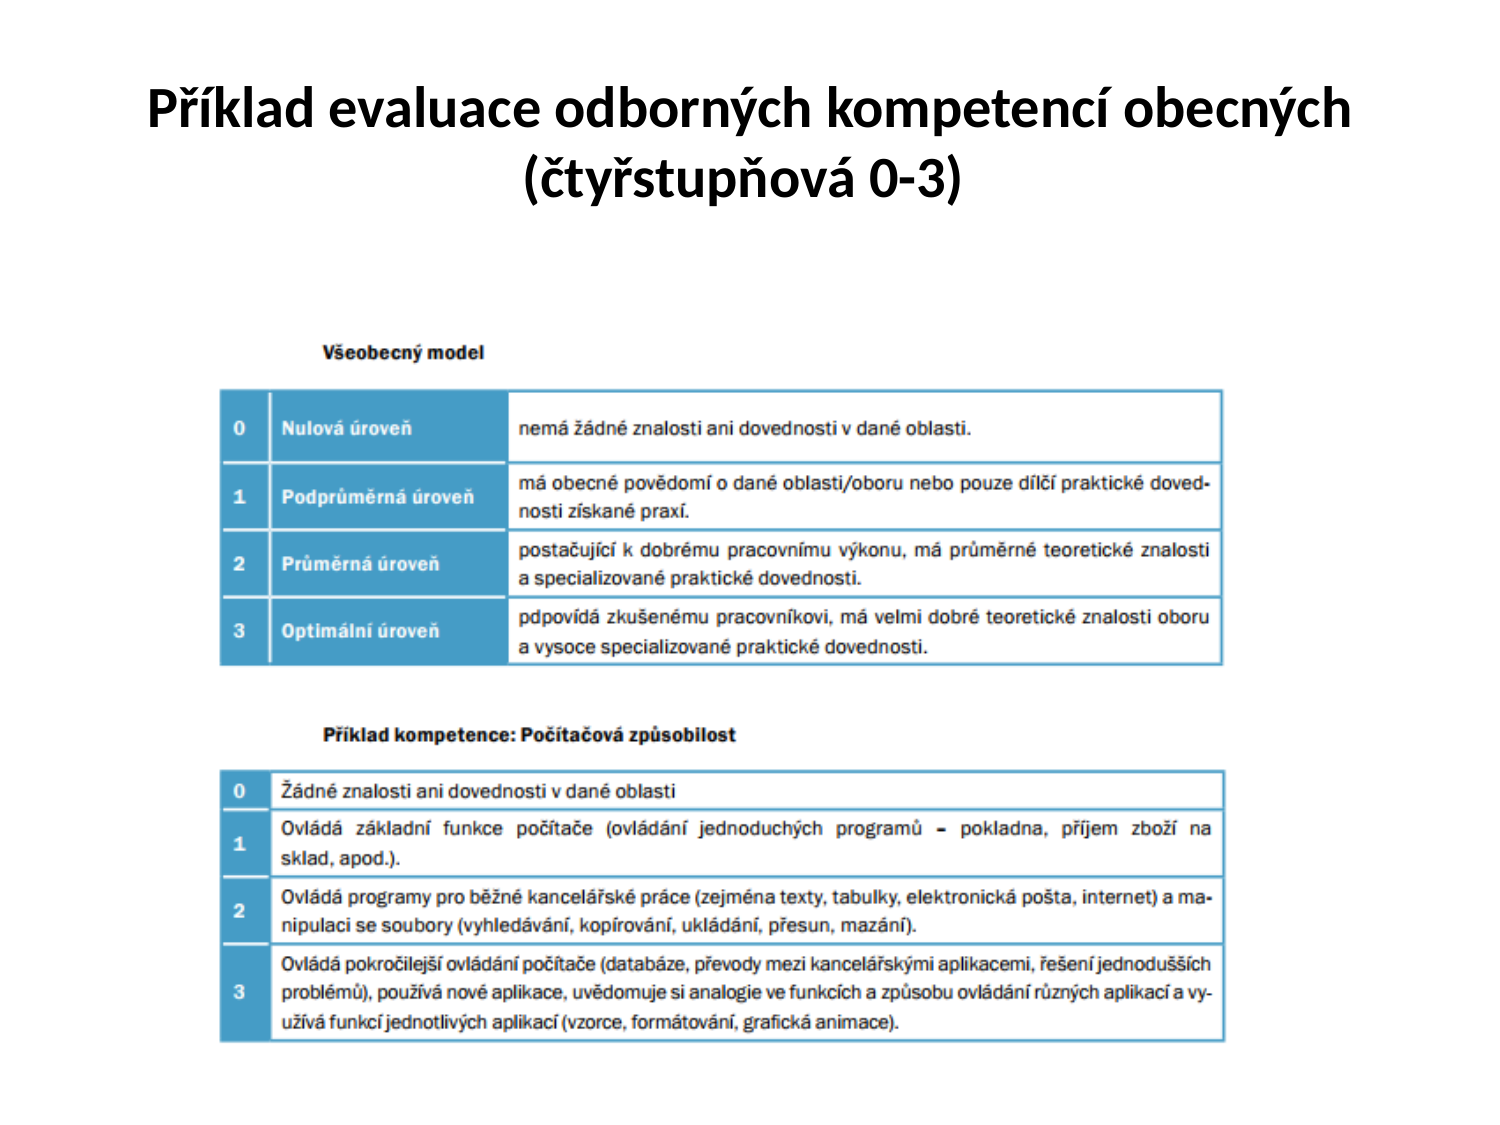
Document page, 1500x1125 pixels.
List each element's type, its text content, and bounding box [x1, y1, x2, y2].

picture [182, 326, 1244, 1060]
title Příklad evaluace odborných kompetencí obecných (čtyřstupňová 0-3) [75, 45, 1425, 233]
